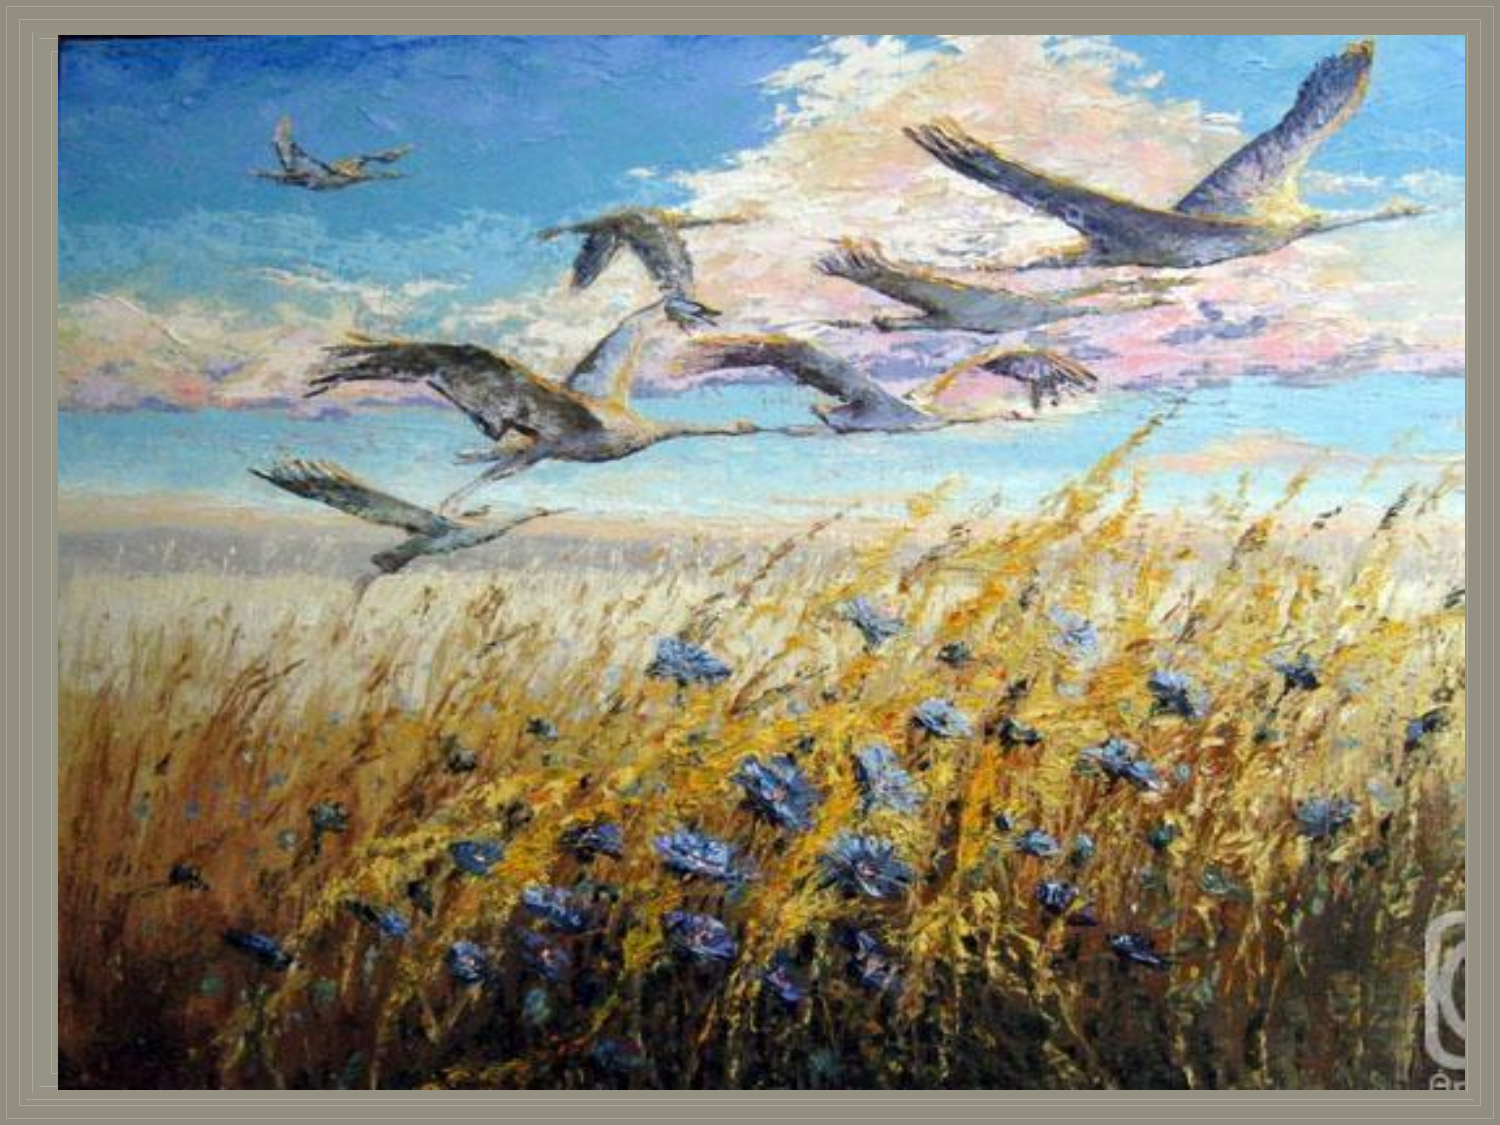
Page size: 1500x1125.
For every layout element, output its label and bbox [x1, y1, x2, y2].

picture [58, 34, 1466, 1091]
